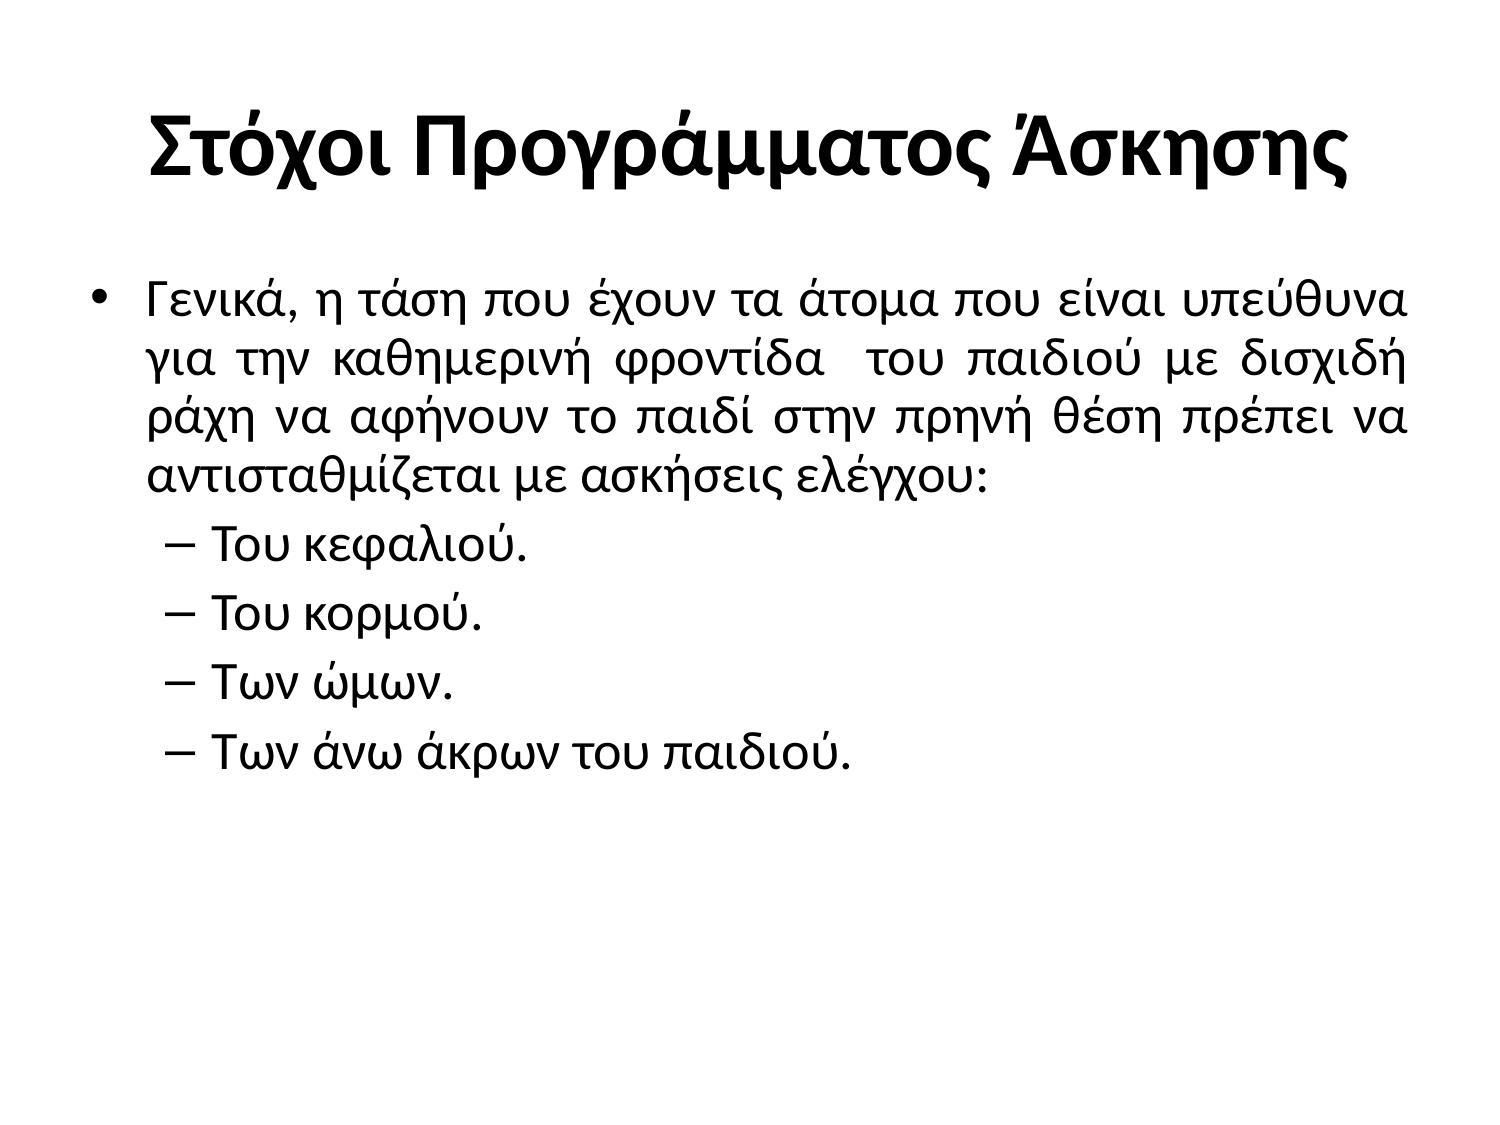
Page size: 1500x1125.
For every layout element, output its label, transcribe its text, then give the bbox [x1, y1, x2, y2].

title Στόχοι Προγράμματος Άσκησης [75, 45, 1425, 233]
list Γενικά, η τάση που έχουν τα άτομα που είναι υπεύθυνα για την καθημερινή φροντίδα του παιδιού με δισχιδή ράχη να αφήνουν το παιδί στην πρηνή θέση πρέπει να αντισταθμίζεται με ασκήσεις ελέγχου: Του κεφαλιού. Του κορμού. Των ώμων. Των άνω άκρων του παιδιού. [75, 262, 1425, 1005]
